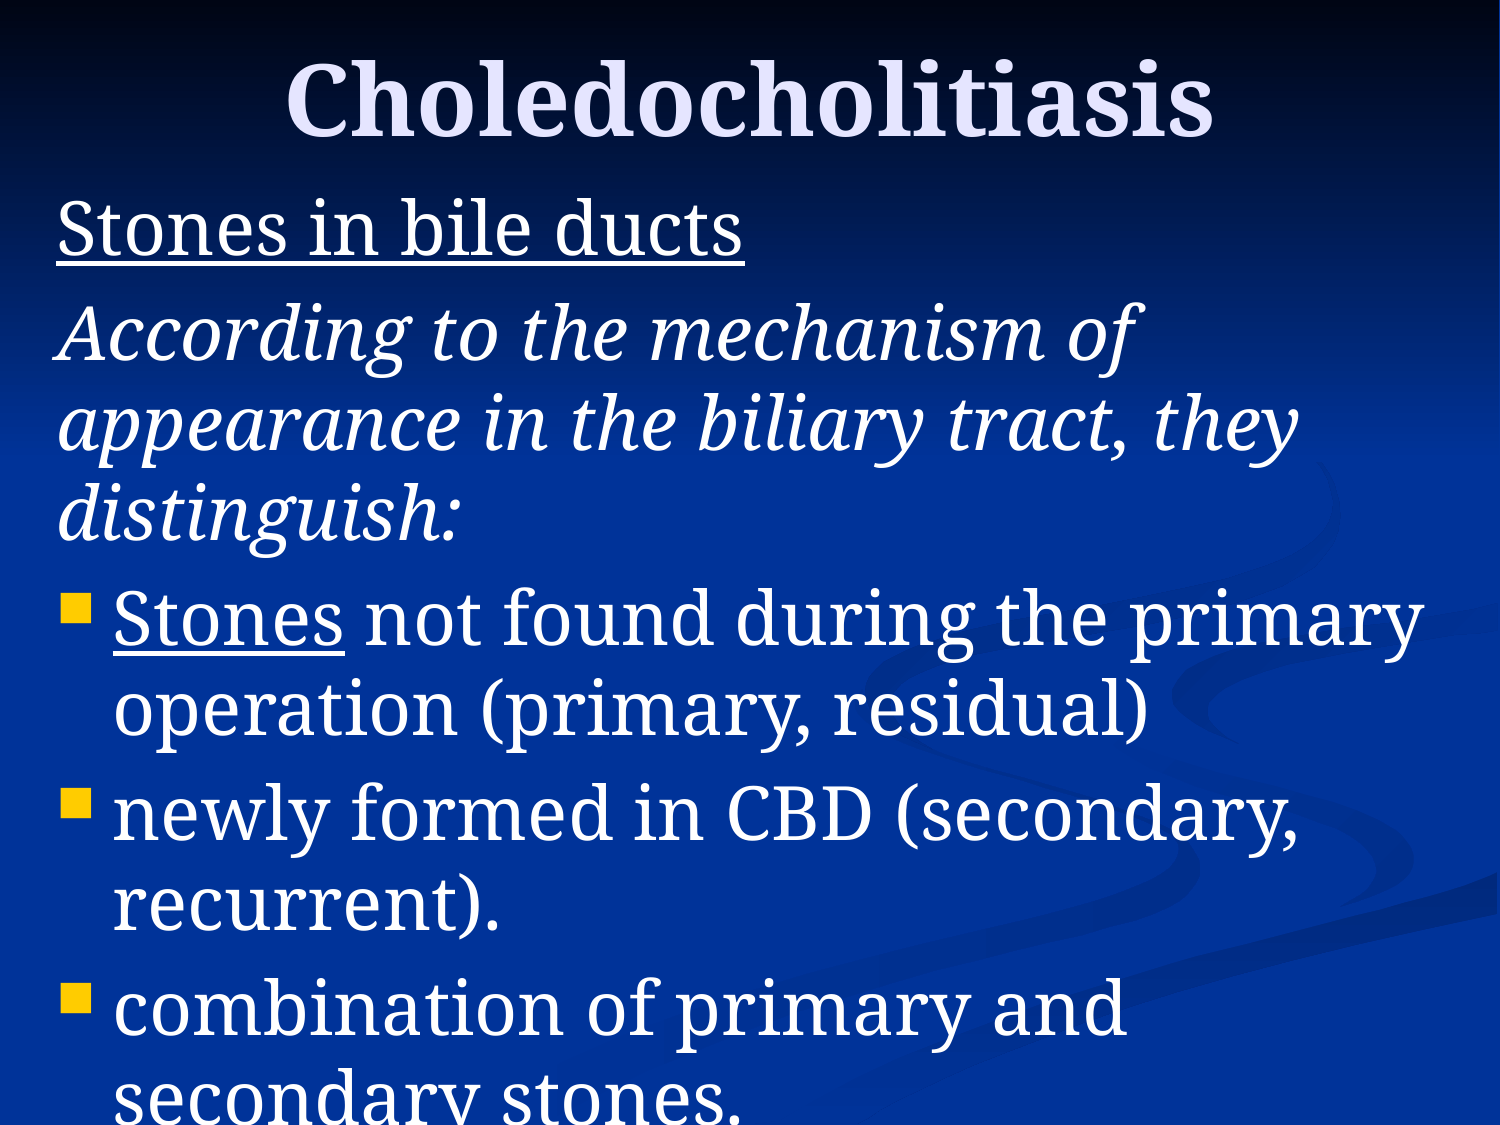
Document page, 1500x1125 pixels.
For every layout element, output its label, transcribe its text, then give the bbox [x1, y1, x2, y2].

title Choledocholitiasis [74, 0, 1426, 172]
list Stones in bile ducts According to the mechanism of appearance in the biliary tract, they distinguish: Stones not found during the primary operation (primary, residual) newly formed in CBD (secondary, recurrent). combination of primary and secondary stones. [40, 172, 1500, 1006]
